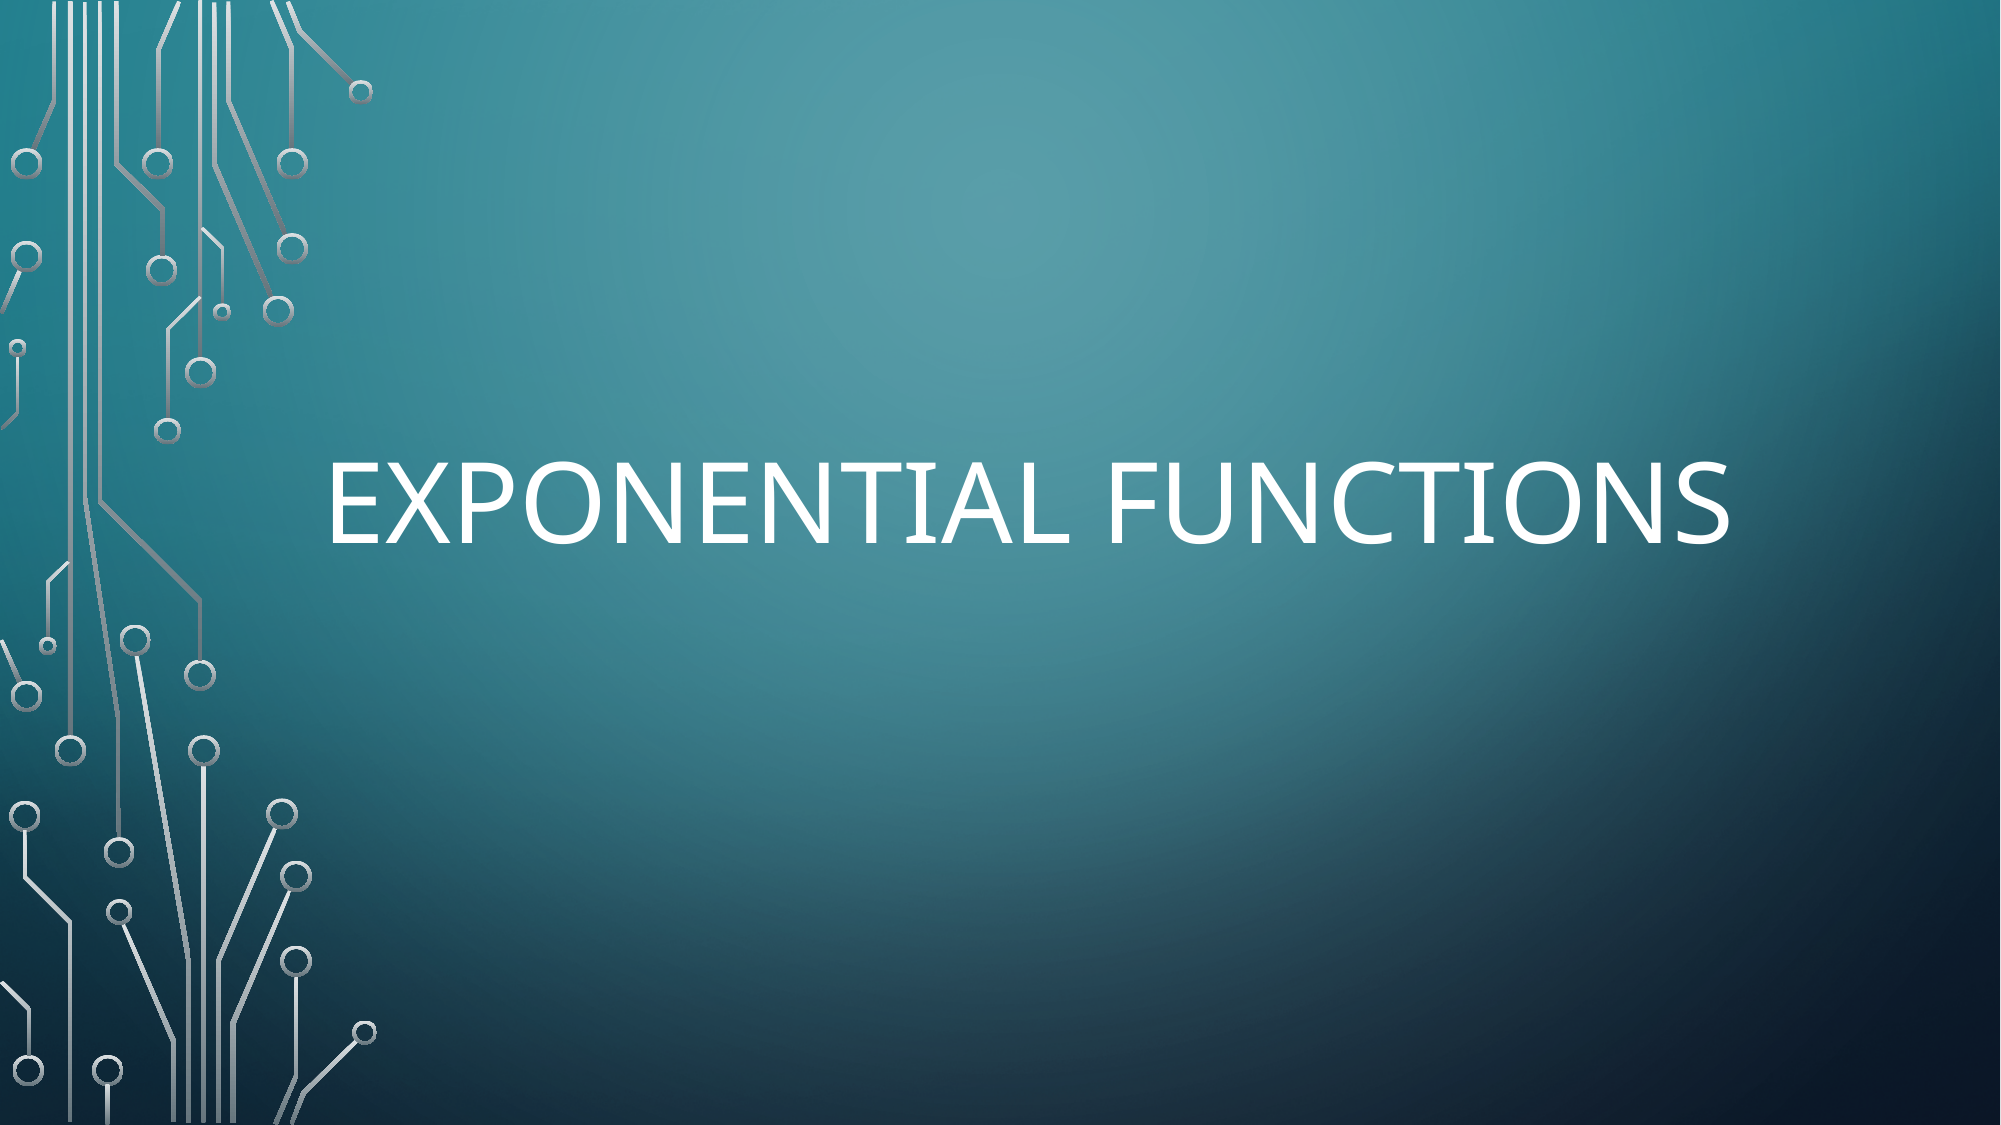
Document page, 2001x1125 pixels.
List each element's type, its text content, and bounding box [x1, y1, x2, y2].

title Exponential Functions [307, 184, 1750, 576]
